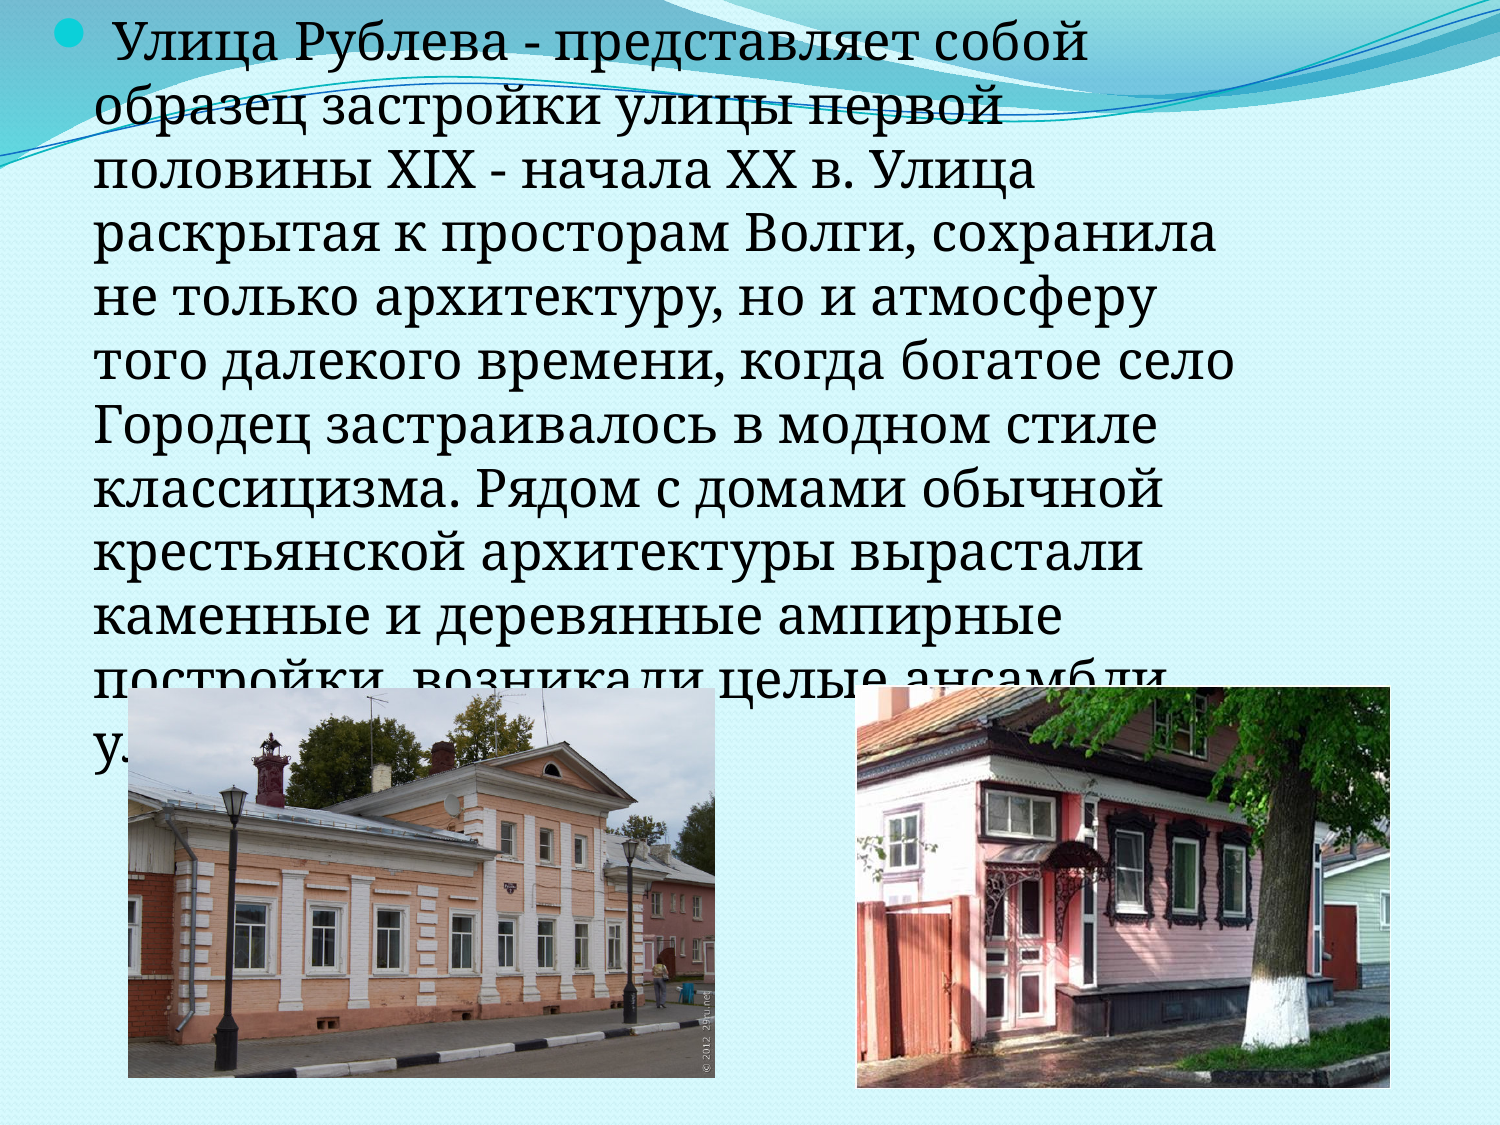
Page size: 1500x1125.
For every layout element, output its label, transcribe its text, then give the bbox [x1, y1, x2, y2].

list Улица Рублева - представляет собой образец застройки улицы первой половины XIX - начала XX в. Улица раскрытая к просторам Волги, сохранила не только архитектуру, но и атмосферу того далекого времени, когда богатое село Городец застраивалось в модном стиле классицизма. Рядом с домами обычной крестьянской архитектуры вырастали каменные и деревянные ампирные постройки, возникали целые ансамбли улиц. [35, 0, 1266, 786]
picture [128, 687, 716, 1079]
picture [855, 685, 1392, 1089]
